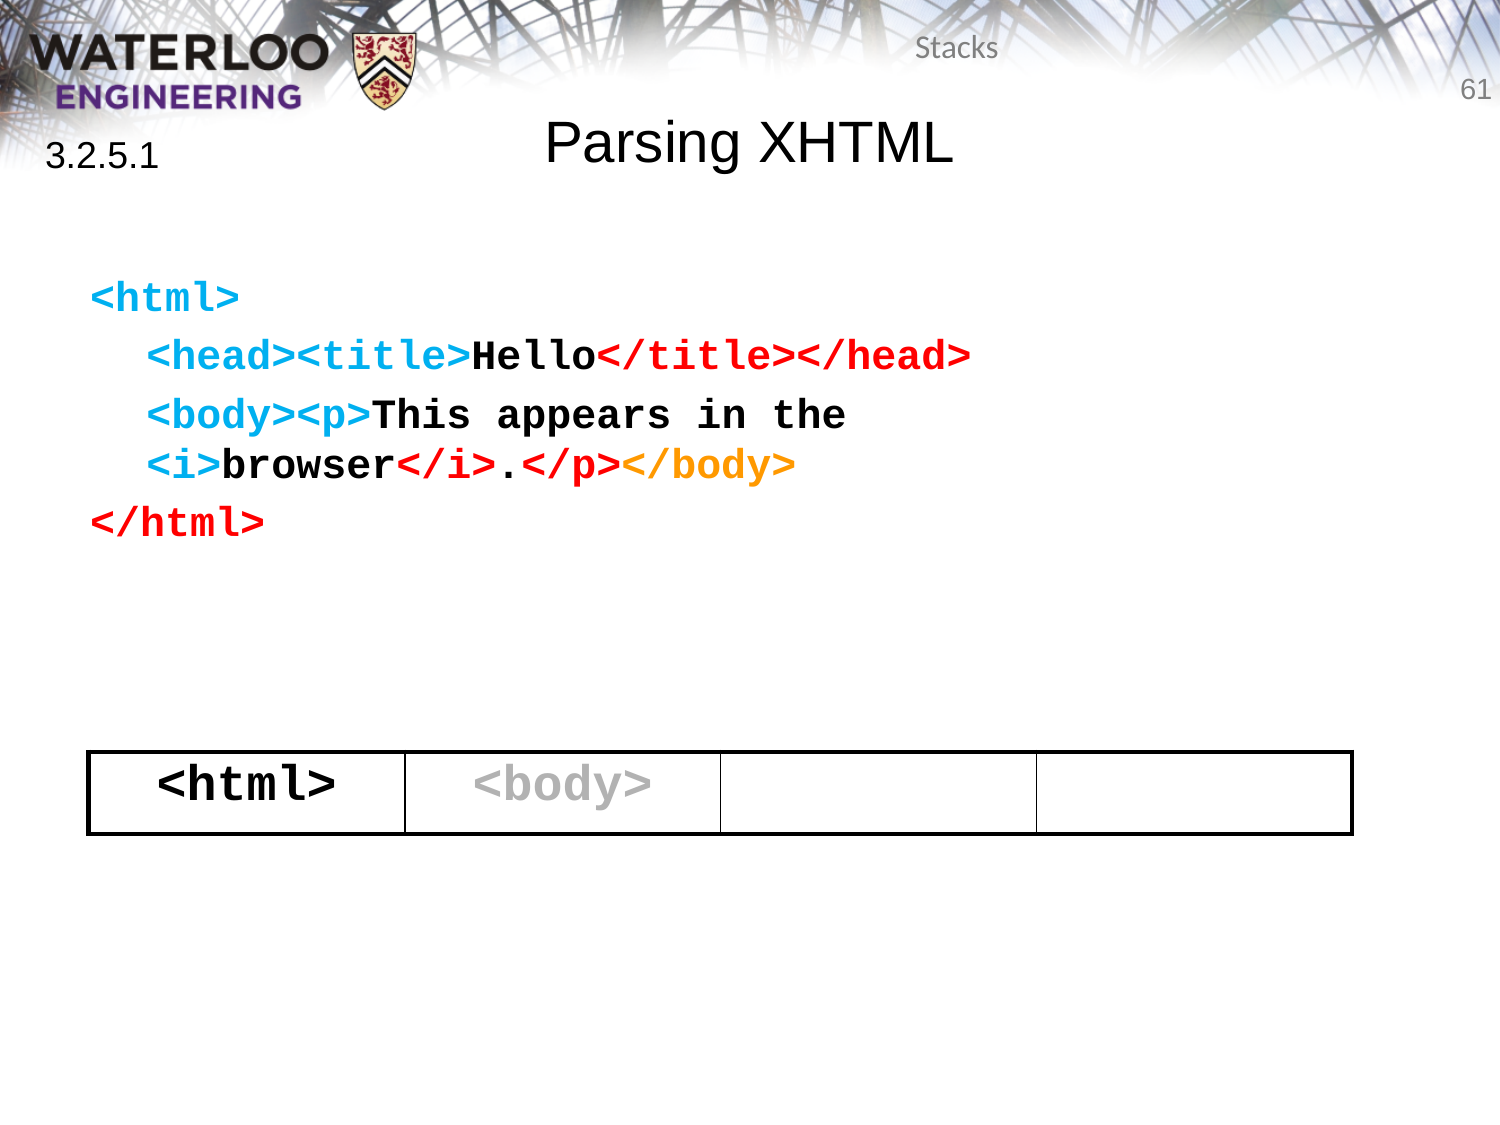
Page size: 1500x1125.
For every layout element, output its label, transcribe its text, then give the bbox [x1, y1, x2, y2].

table_header <body> [406, 754, 720, 832]
table_header [721, 754, 1036, 832]
title Parsing XHTML [74, 44, 1426, 233]
table_header [1037, 754, 1350, 832]
picture [0, 0, 1500, 1125]
list <html> <head><title>Hello</title></head> <body><p>This appears in the <i>browser</i>.</p></body> </html> [74, 262, 1426, 1006]
table_header <html> [91, 754, 404, 832]
text_box 3.2.5.1 [30, 124, 175, 184]
